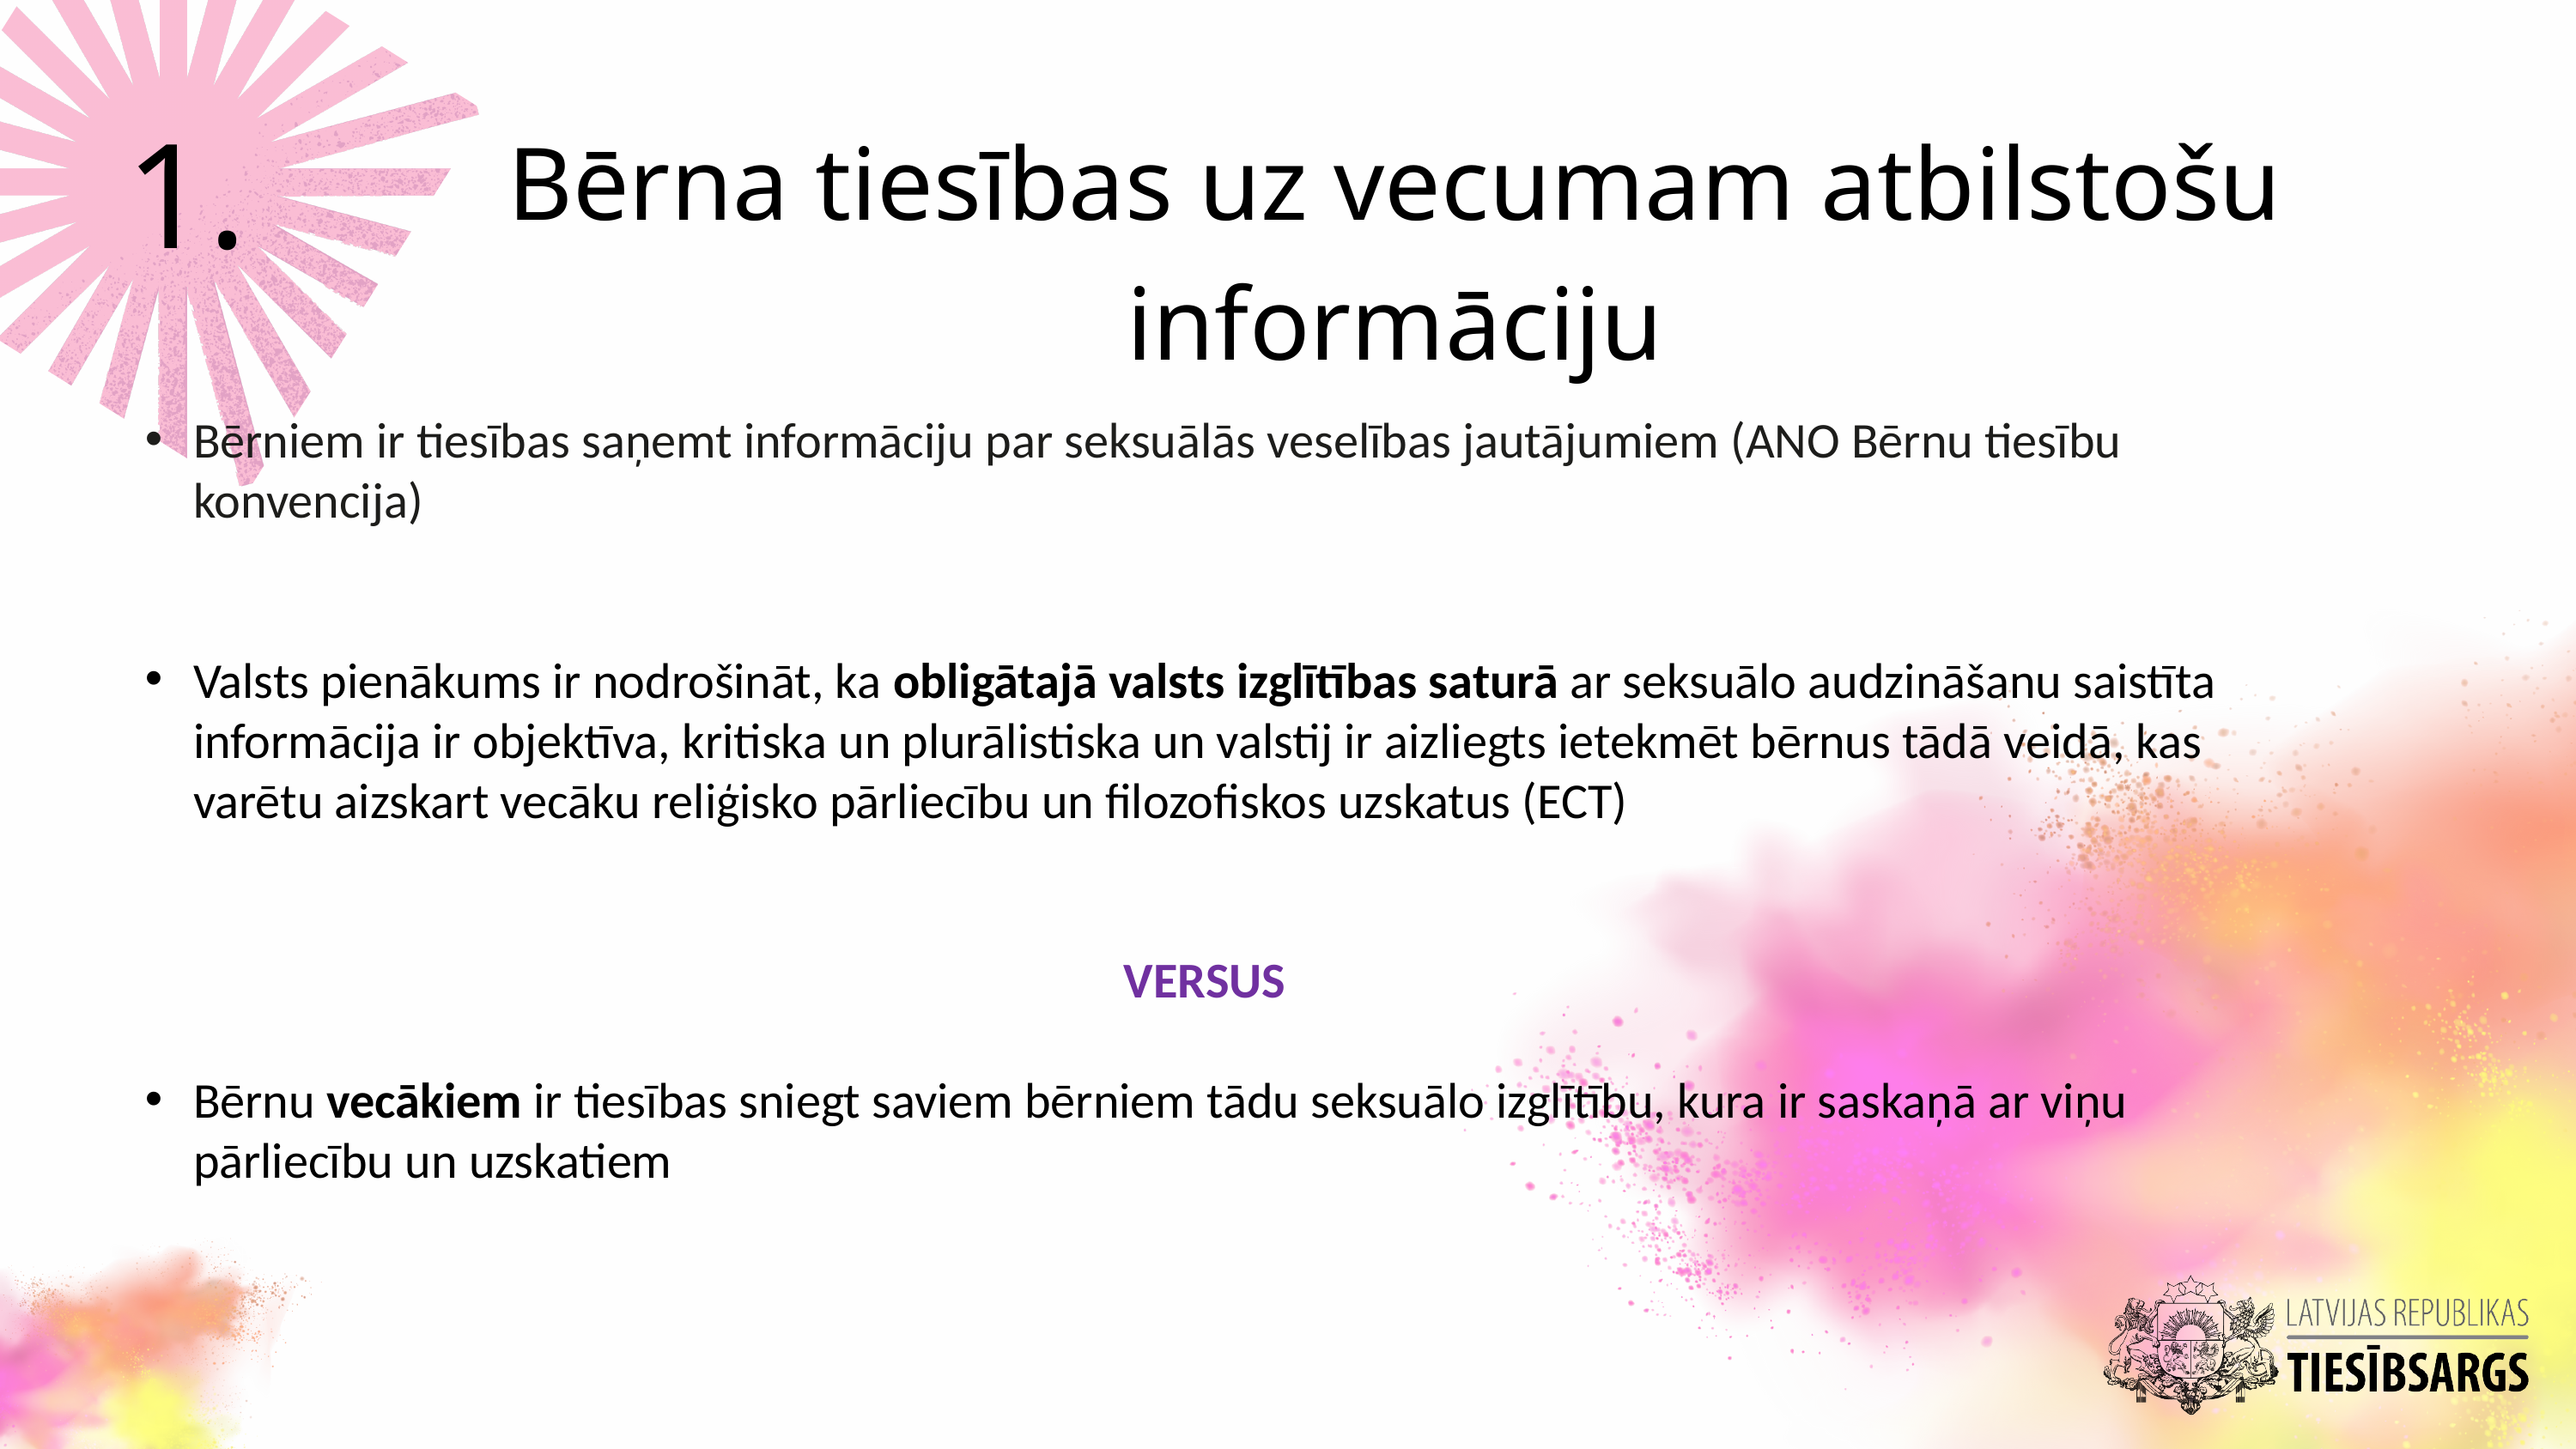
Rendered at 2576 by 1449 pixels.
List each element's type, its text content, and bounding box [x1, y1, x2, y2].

text_box [2065, 1236, 2576, 1449]
text_box 1. [120, 75, 252, 278]
text_box Bērniem ir tiesības saņemt informāciju par seksuālās veselības jautājumiem (ANO Bērnu tiesību konvencija) Valsts pienākums ir nodrošināt, ka obligātajā valsts izglītības saturā ar seksuālo audzināšanu saistīta informācija ir objektīva, kritiska un plurālistiska un valstij ir aizliegts ietekmēt bērnus tādā veidā, kas varētu aizskart vecāku reliģisko pārliecību un filozofiskos uzskatus (ECT) Versus Bērnu vecākiem ir tiesības sniegt saviem bērniem tādu seksuālo izglītību, kura ir saskaņā ar viņu pārliecību un uzskatiem [144, 407, 2265, 1189]
text_box [1463, 585, 2576, 1449]
text_box Bērna tiesības uz vecumam atbilstošu informāciju [428, 100, 2361, 380]
text_box [0, 0, 467, 432]
text_box [0, 1236, 322, 1449]
